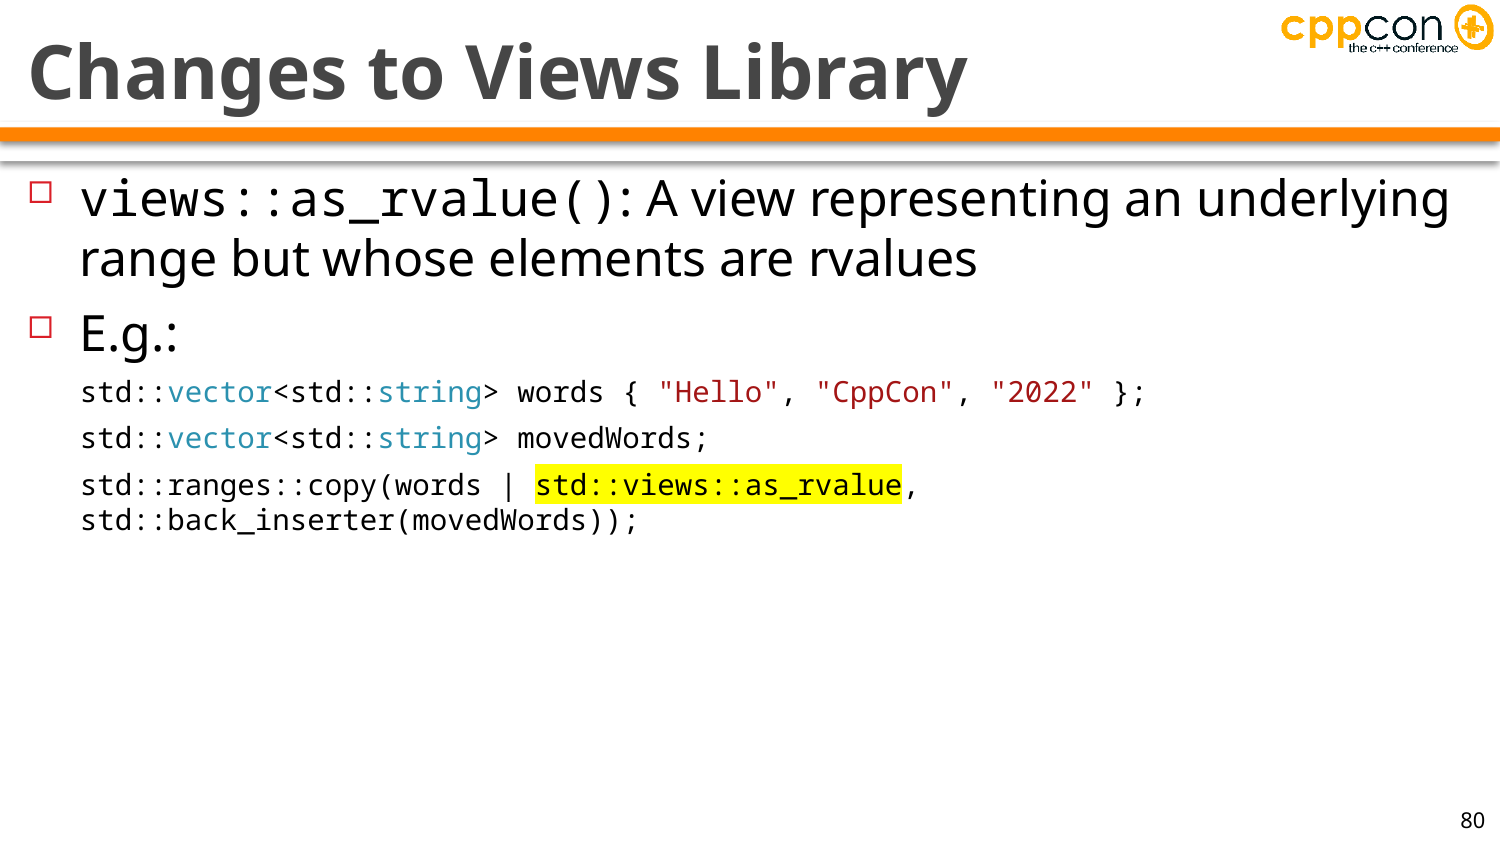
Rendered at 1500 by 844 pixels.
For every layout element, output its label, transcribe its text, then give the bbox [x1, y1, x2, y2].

list views::as_rvalue(): A view representing an underlying range but whose elements are rvalues E.g.: std::vector<std::string> words { "Hello", "CppCon", "2022" }; std::vector<std::string> movedWords; std::ranges::copy(words | std::views::as_rvalue, std::back_inserter(movedWords)); [12, 159, 1488, 835]
title Changes to Views Library [12, 19, 1488, 122]
picture [1275, 0, 1500, 57]
